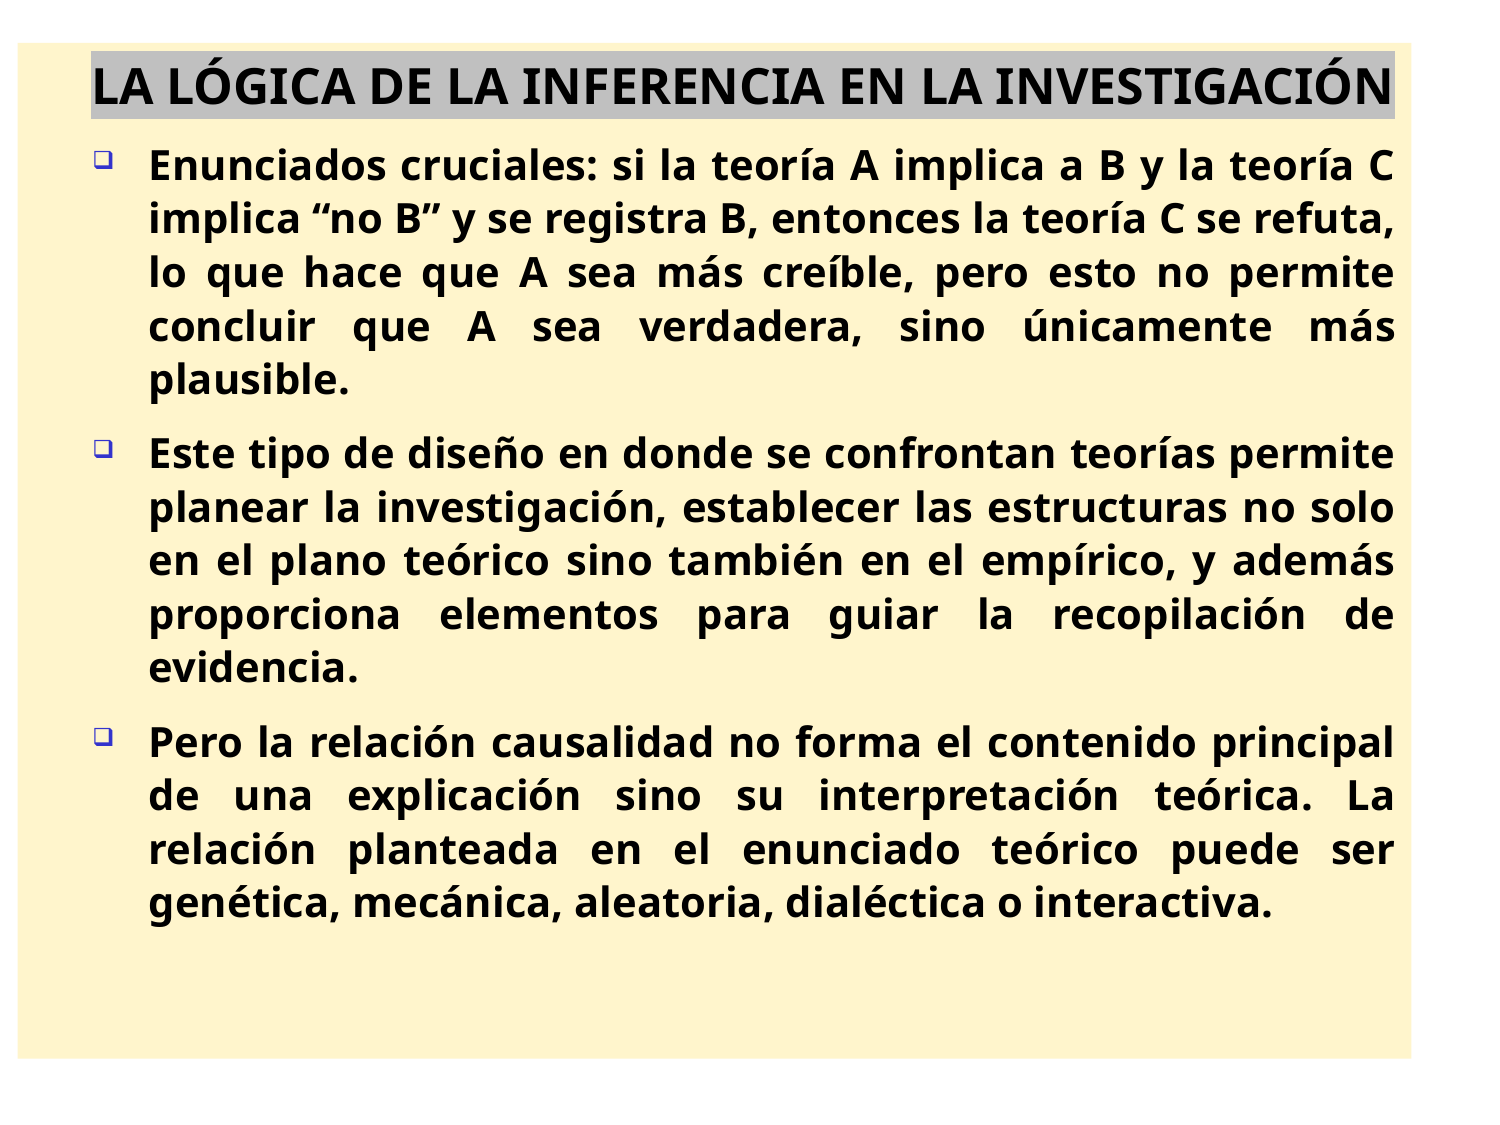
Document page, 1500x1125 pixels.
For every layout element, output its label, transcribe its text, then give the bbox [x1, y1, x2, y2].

list LA LÓGICA DE LA INFERENCIA EN LA INVESTIGACIÓN Enunciados cruciales: si la teoría A implica a B y la teoría C implica “no B” y se registra B, entonces la teoría C se refuta, lo que hace que A sea más creíble, pero esto no permite concluir que A sea verdadera, sino únicamente más plausible. Este tipo de diseño en donde se confrontan teorías permite planear la investigación, establecer las estructuras no solo en el plano teórico sino también en el empírico, y además proporciona elementos para guiar la recopilación de evidencia. Pero la relación causalidad no forma el contenido principal de una explicación sino su interpretación teórica. La relación planteada en el enunciado teórico puede ser genética, mecánica, aleatoria, dialéctica o interactiva. [17, 42, 1412, 1059]
